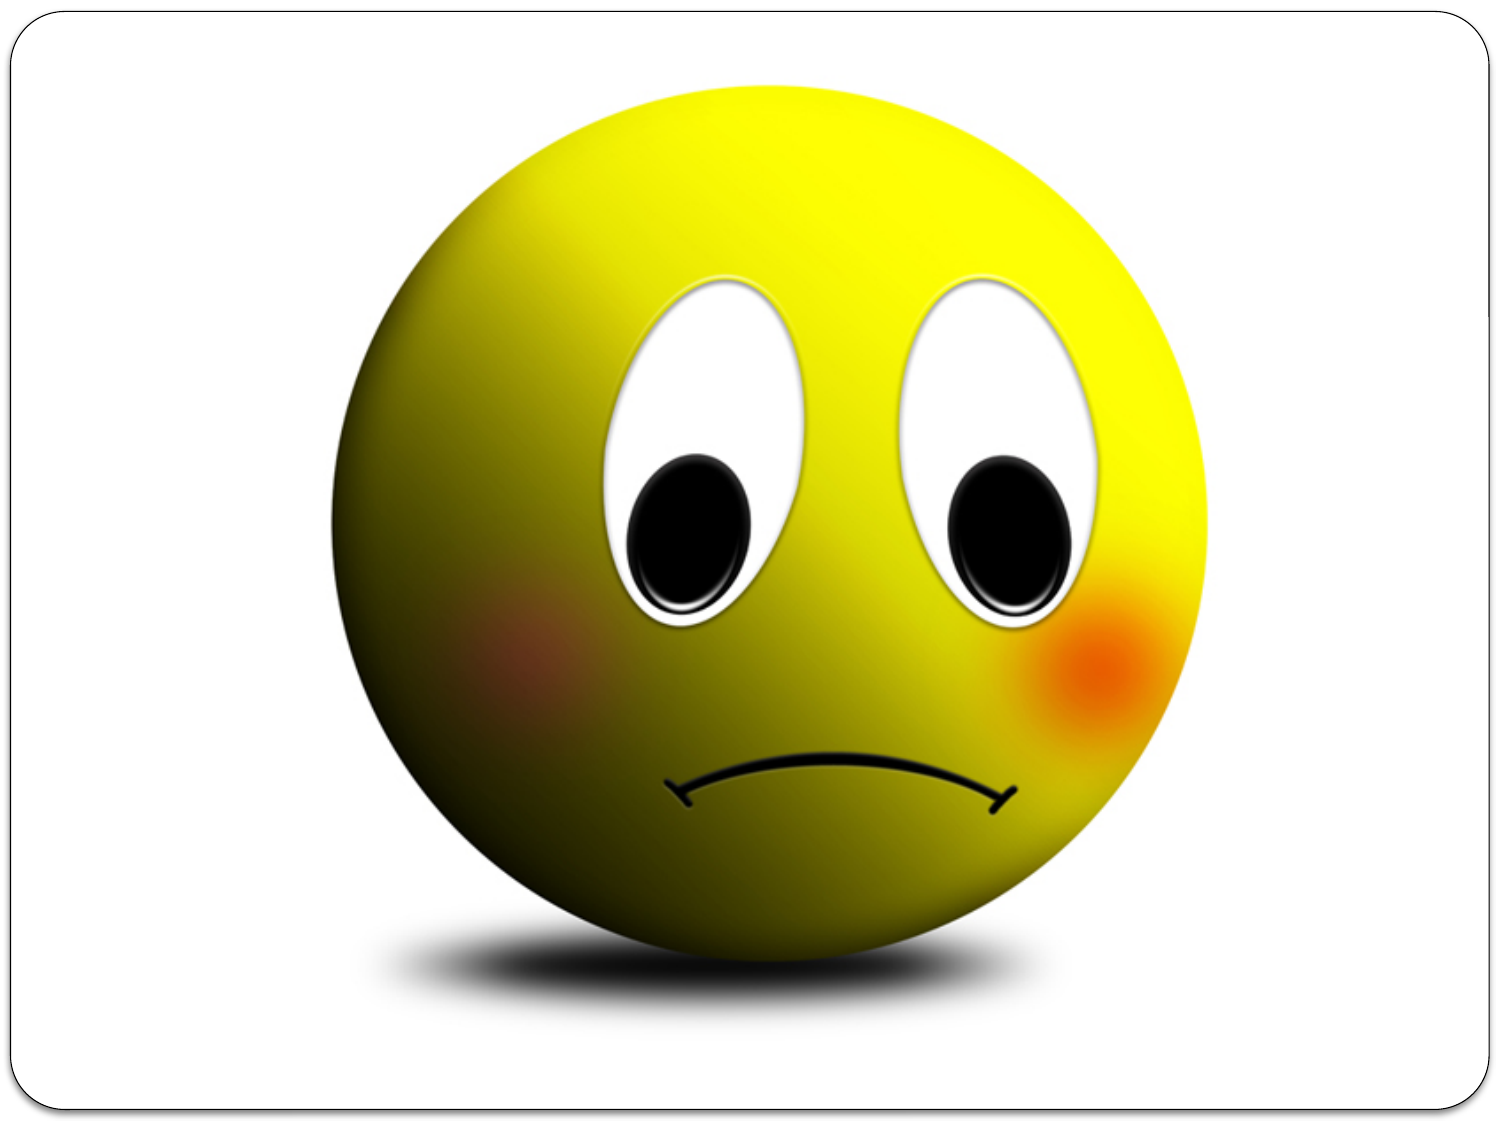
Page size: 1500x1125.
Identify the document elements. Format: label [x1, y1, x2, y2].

picture [224, 34, 1288, 1098]
